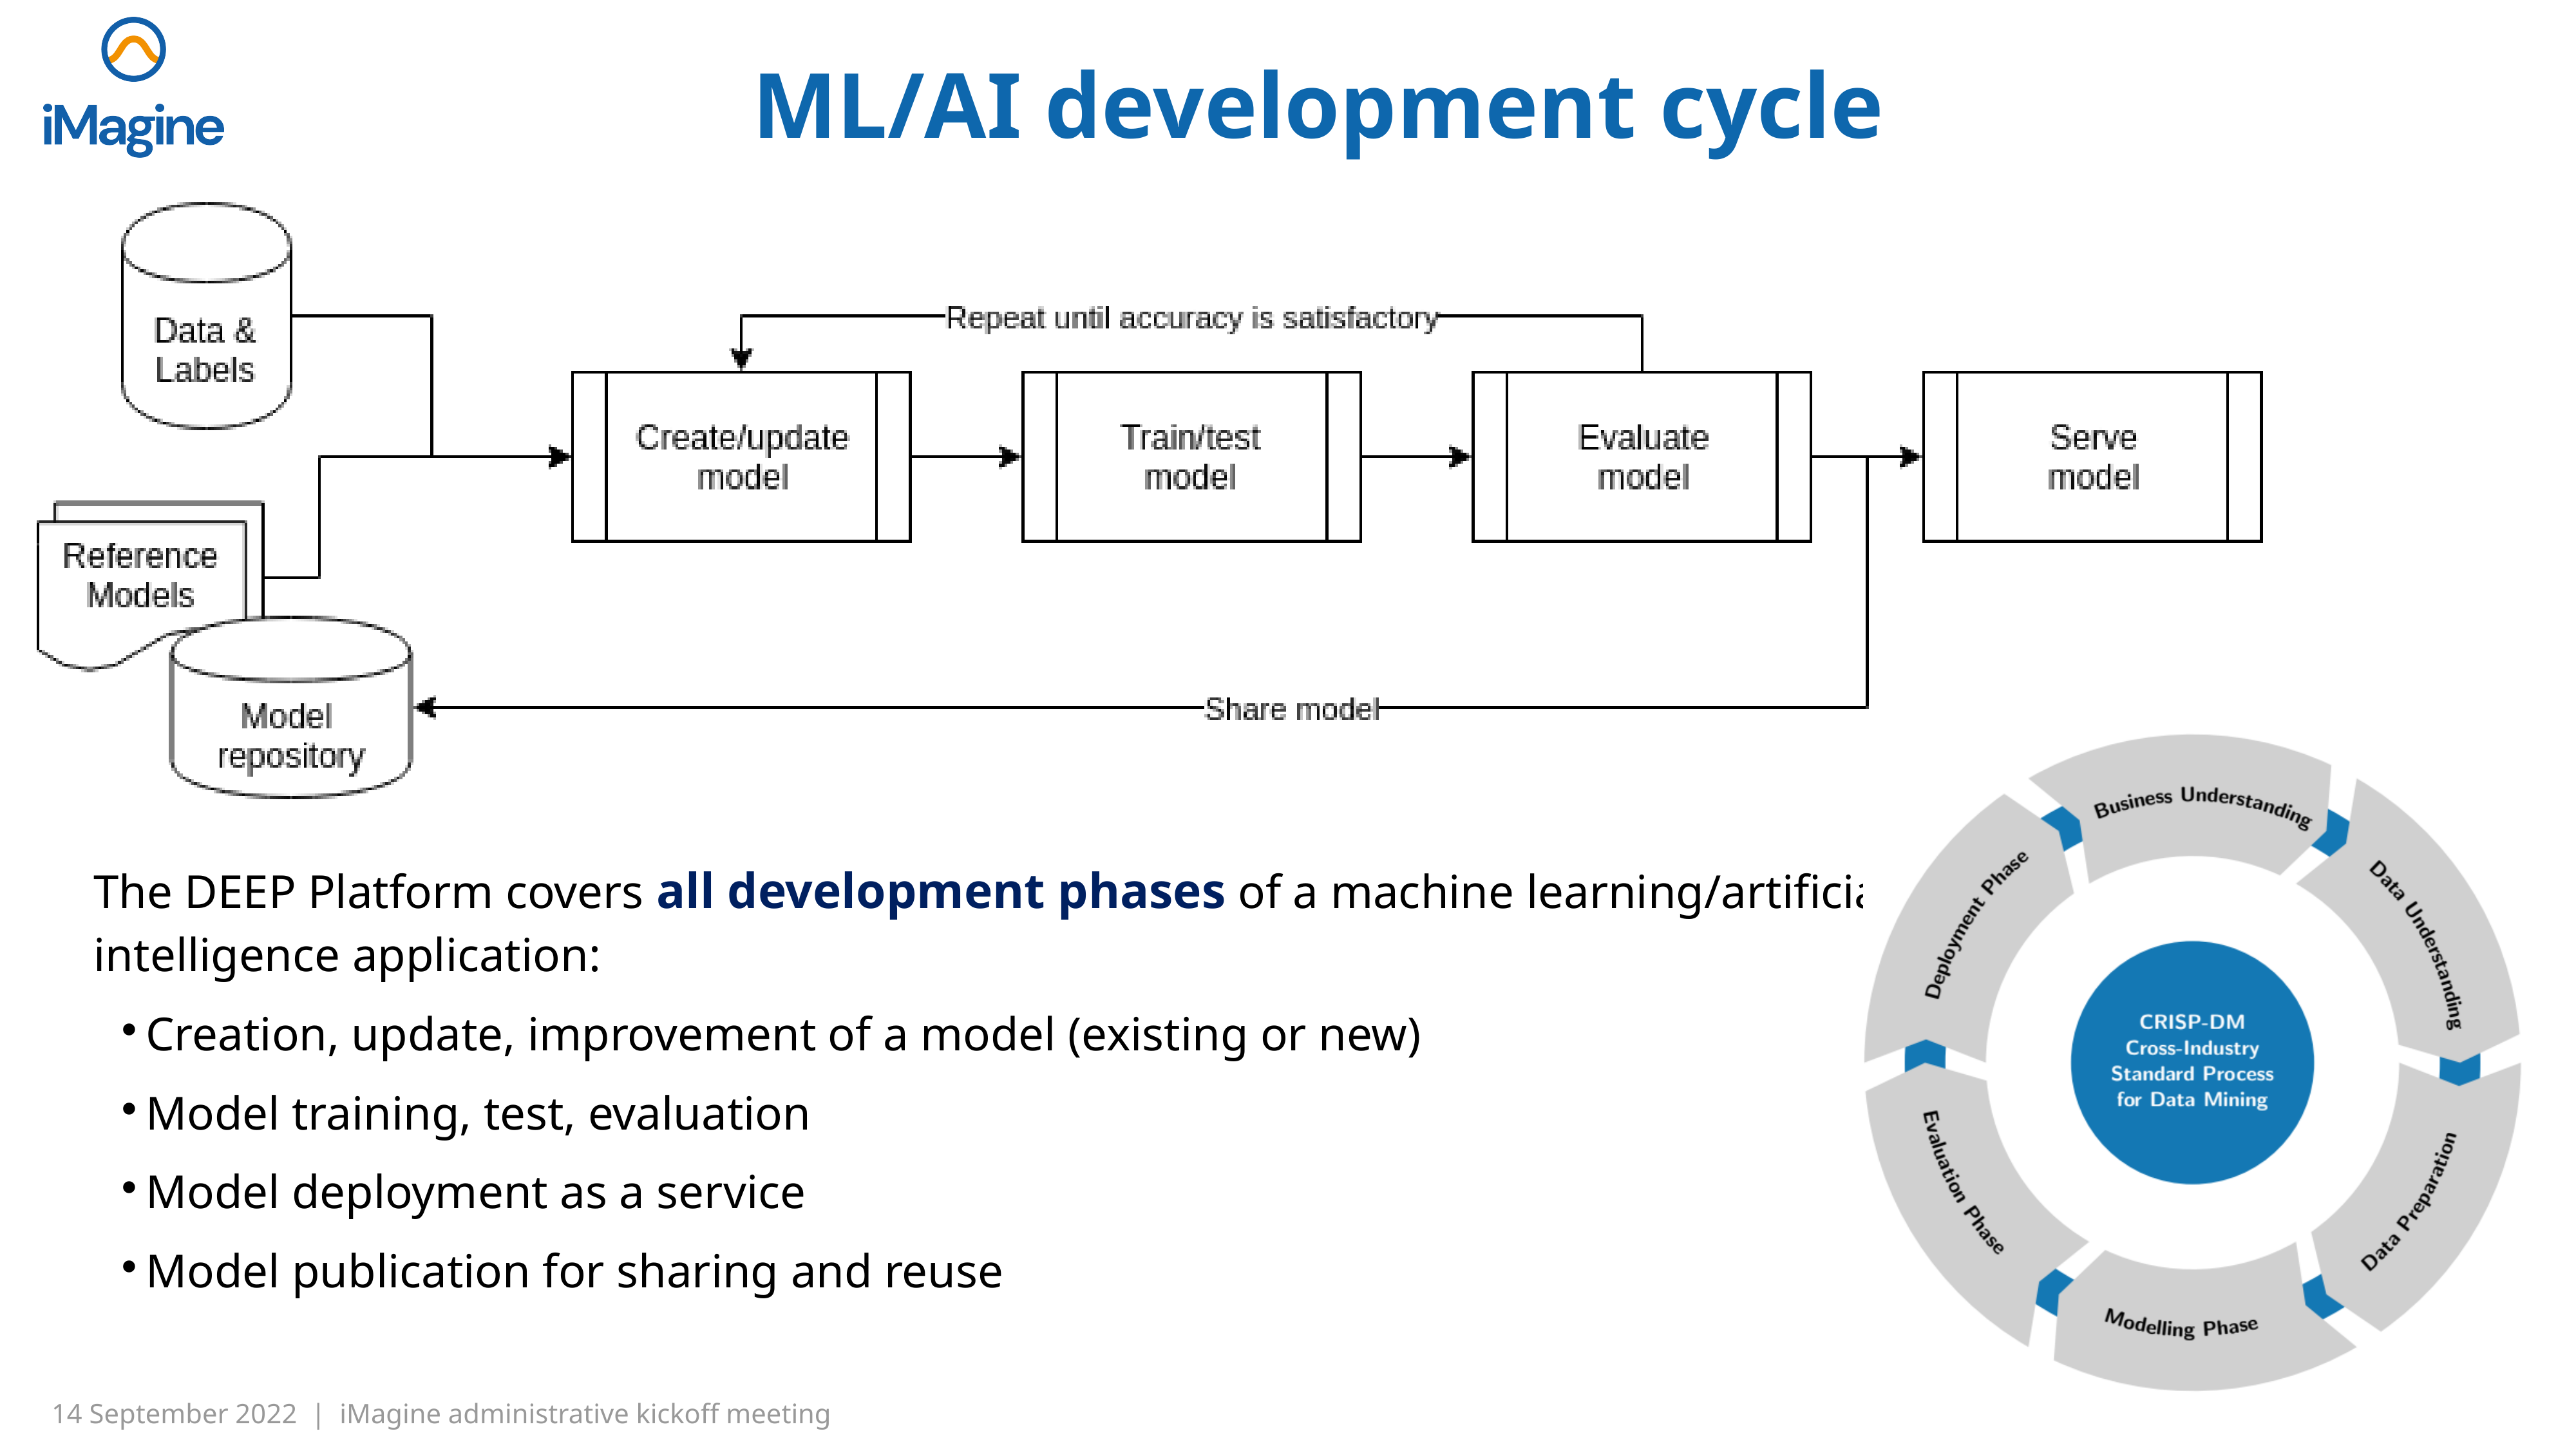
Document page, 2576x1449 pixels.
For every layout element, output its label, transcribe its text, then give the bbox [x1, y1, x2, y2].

list The DEEP Platform covers all development phases of a machine learning/artificial intelligence application: Creation, update, improvement of a model (existing or new) Model training, test, evaluation Model deployment as a service Model publication for sharing and reuse [44, 838, 1860, 1312]
picture [43, 17, 224, 158]
picture [37, 202, 2523, 1408]
title ML/AI development cycle [726, 47, 2471, 144]
